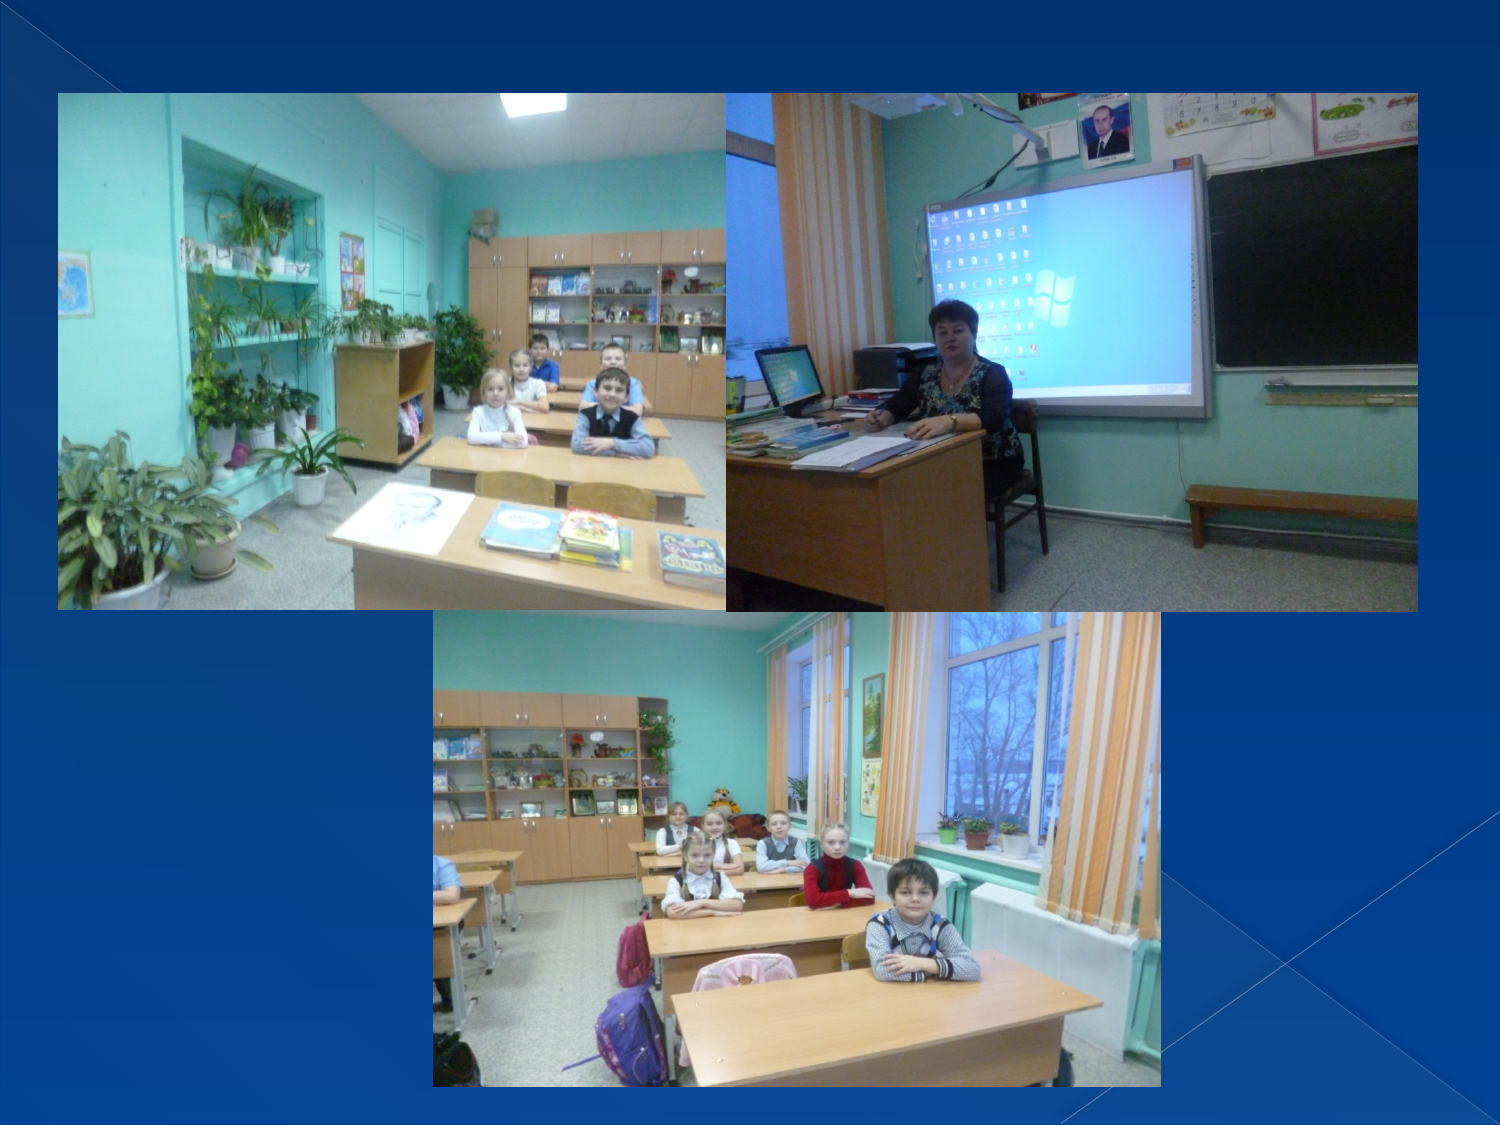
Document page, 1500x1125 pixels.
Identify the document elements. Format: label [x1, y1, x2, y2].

picture [58, 93, 1418, 1088]
